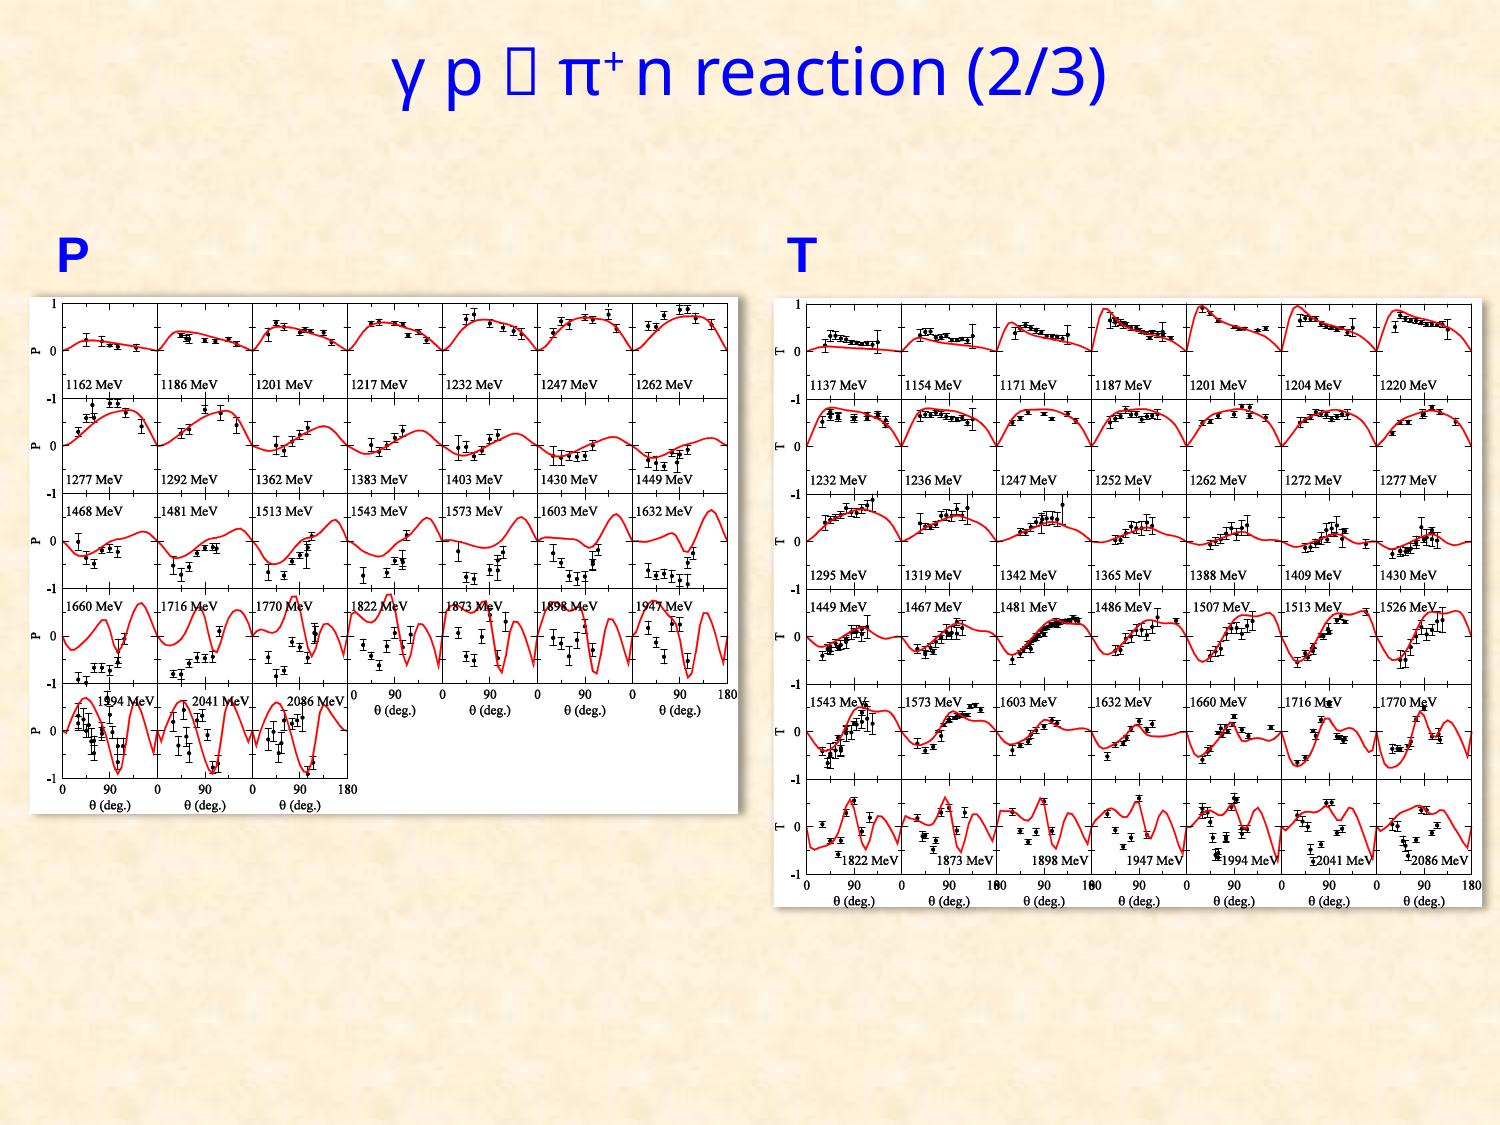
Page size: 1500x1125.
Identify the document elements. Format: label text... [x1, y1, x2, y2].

picture [0, 138, 1500, 1125]
text_box P [41, 215, 105, 290]
text_box γ p  π+ n reaction (2/3) [0, 0, 1500, 138]
text_box T [772, 215, 833, 290]
